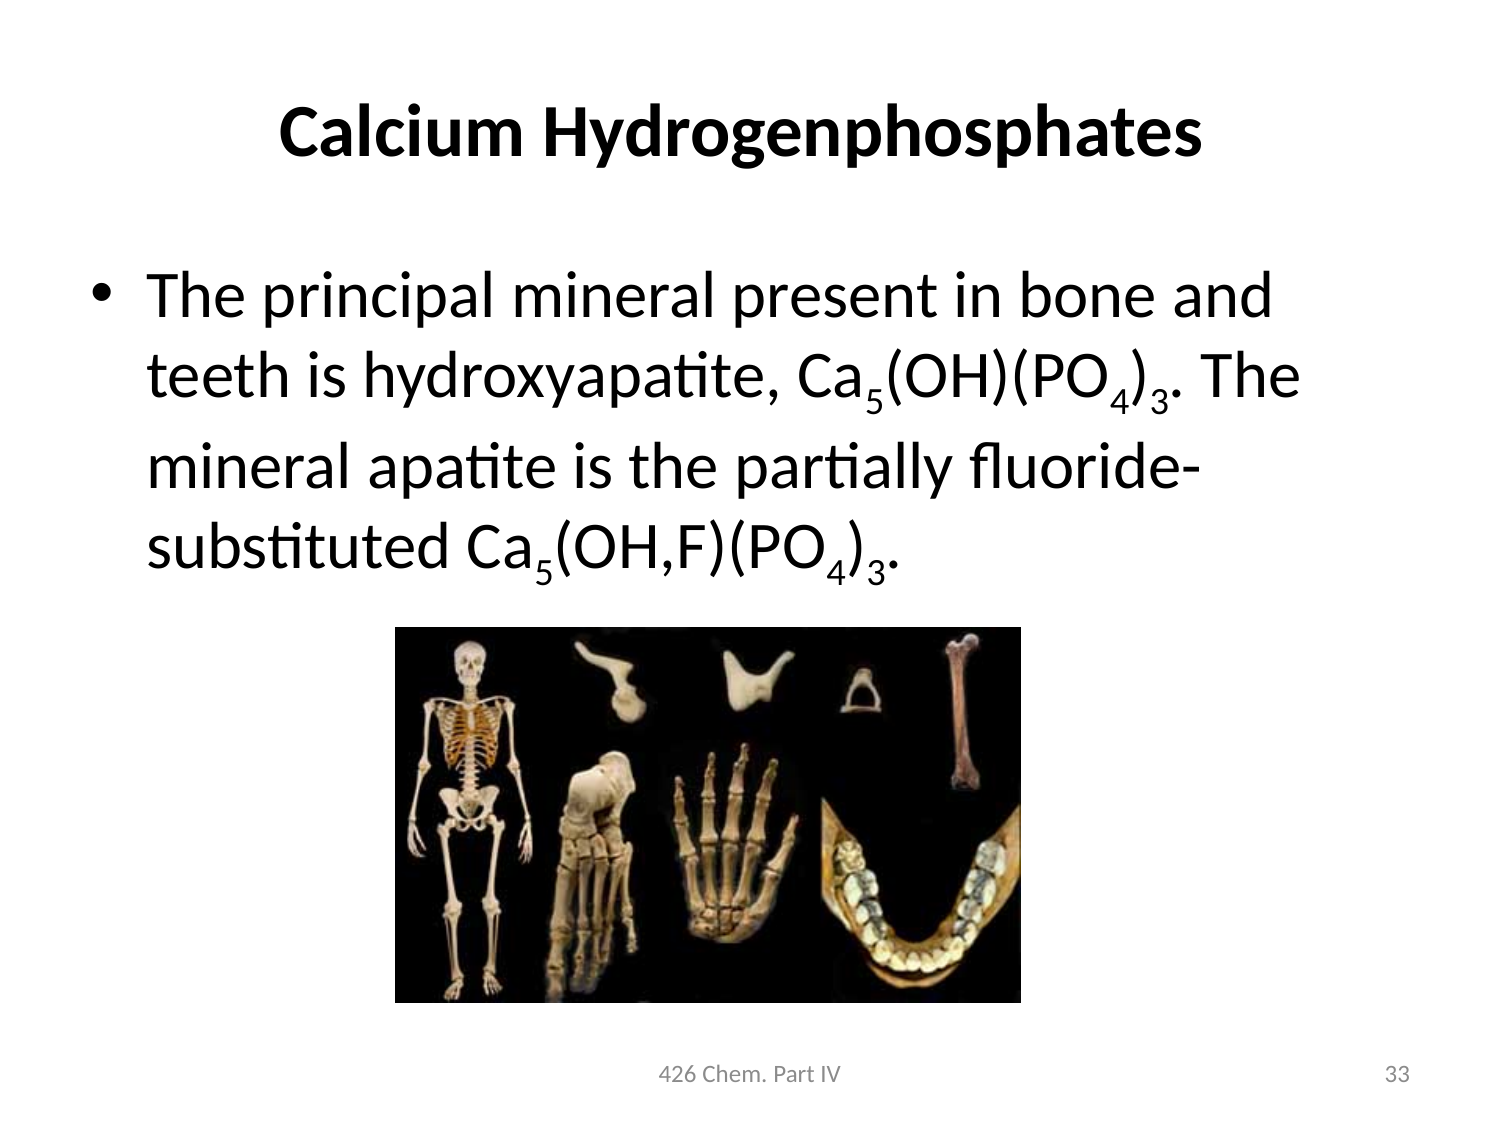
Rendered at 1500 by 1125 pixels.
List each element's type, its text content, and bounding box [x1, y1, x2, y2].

picture [395, 626, 1021, 1003]
title Calcium Hydrogenphosphates [75, 45, 1425, 209]
list The principal mineral present in bone and teeth is hydroxyapatite, Ca5(OH)(PO4)3. The mineral apatite is the partially fluoride-substituted Ca5(OH,F)(PO4)3. [75, 243, 1425, 1005]
slide_number 33 [1074, 1042, 1425, 1103]
footer 426 Chem. Part IV [512, 1042, 988, 1103]
